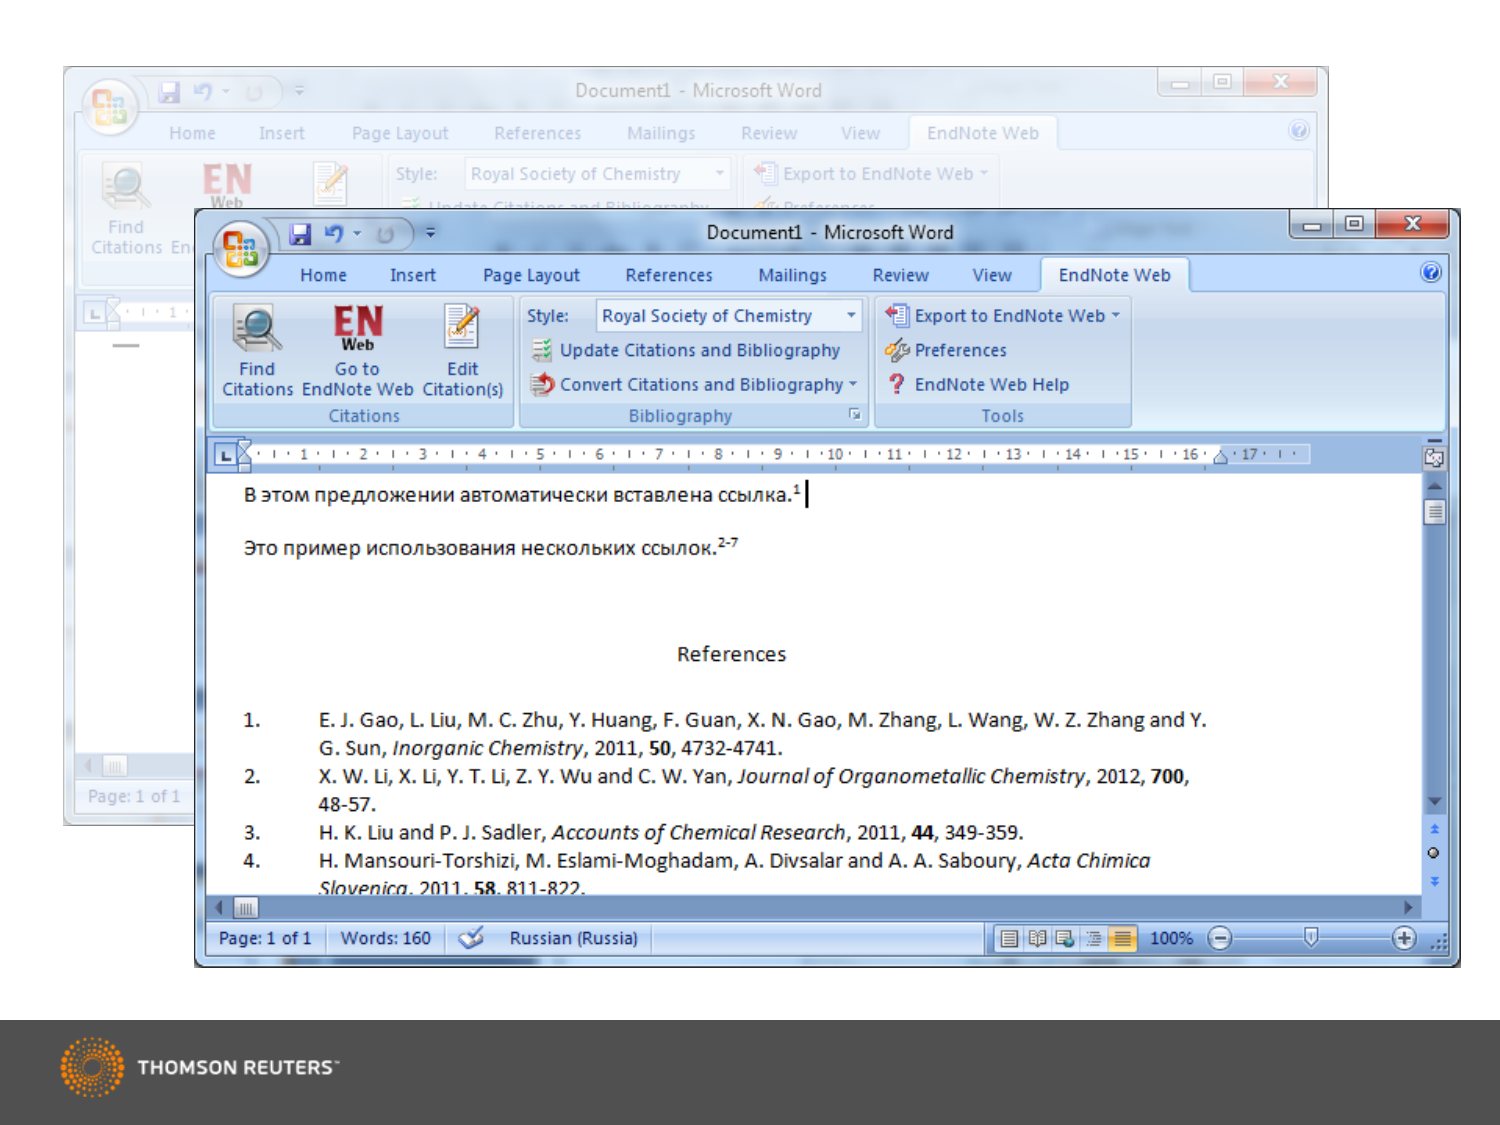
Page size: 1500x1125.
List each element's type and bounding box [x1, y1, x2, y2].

picture [62, 66, 1461, 968]
picture [0, 1020, 1500, 1125]
